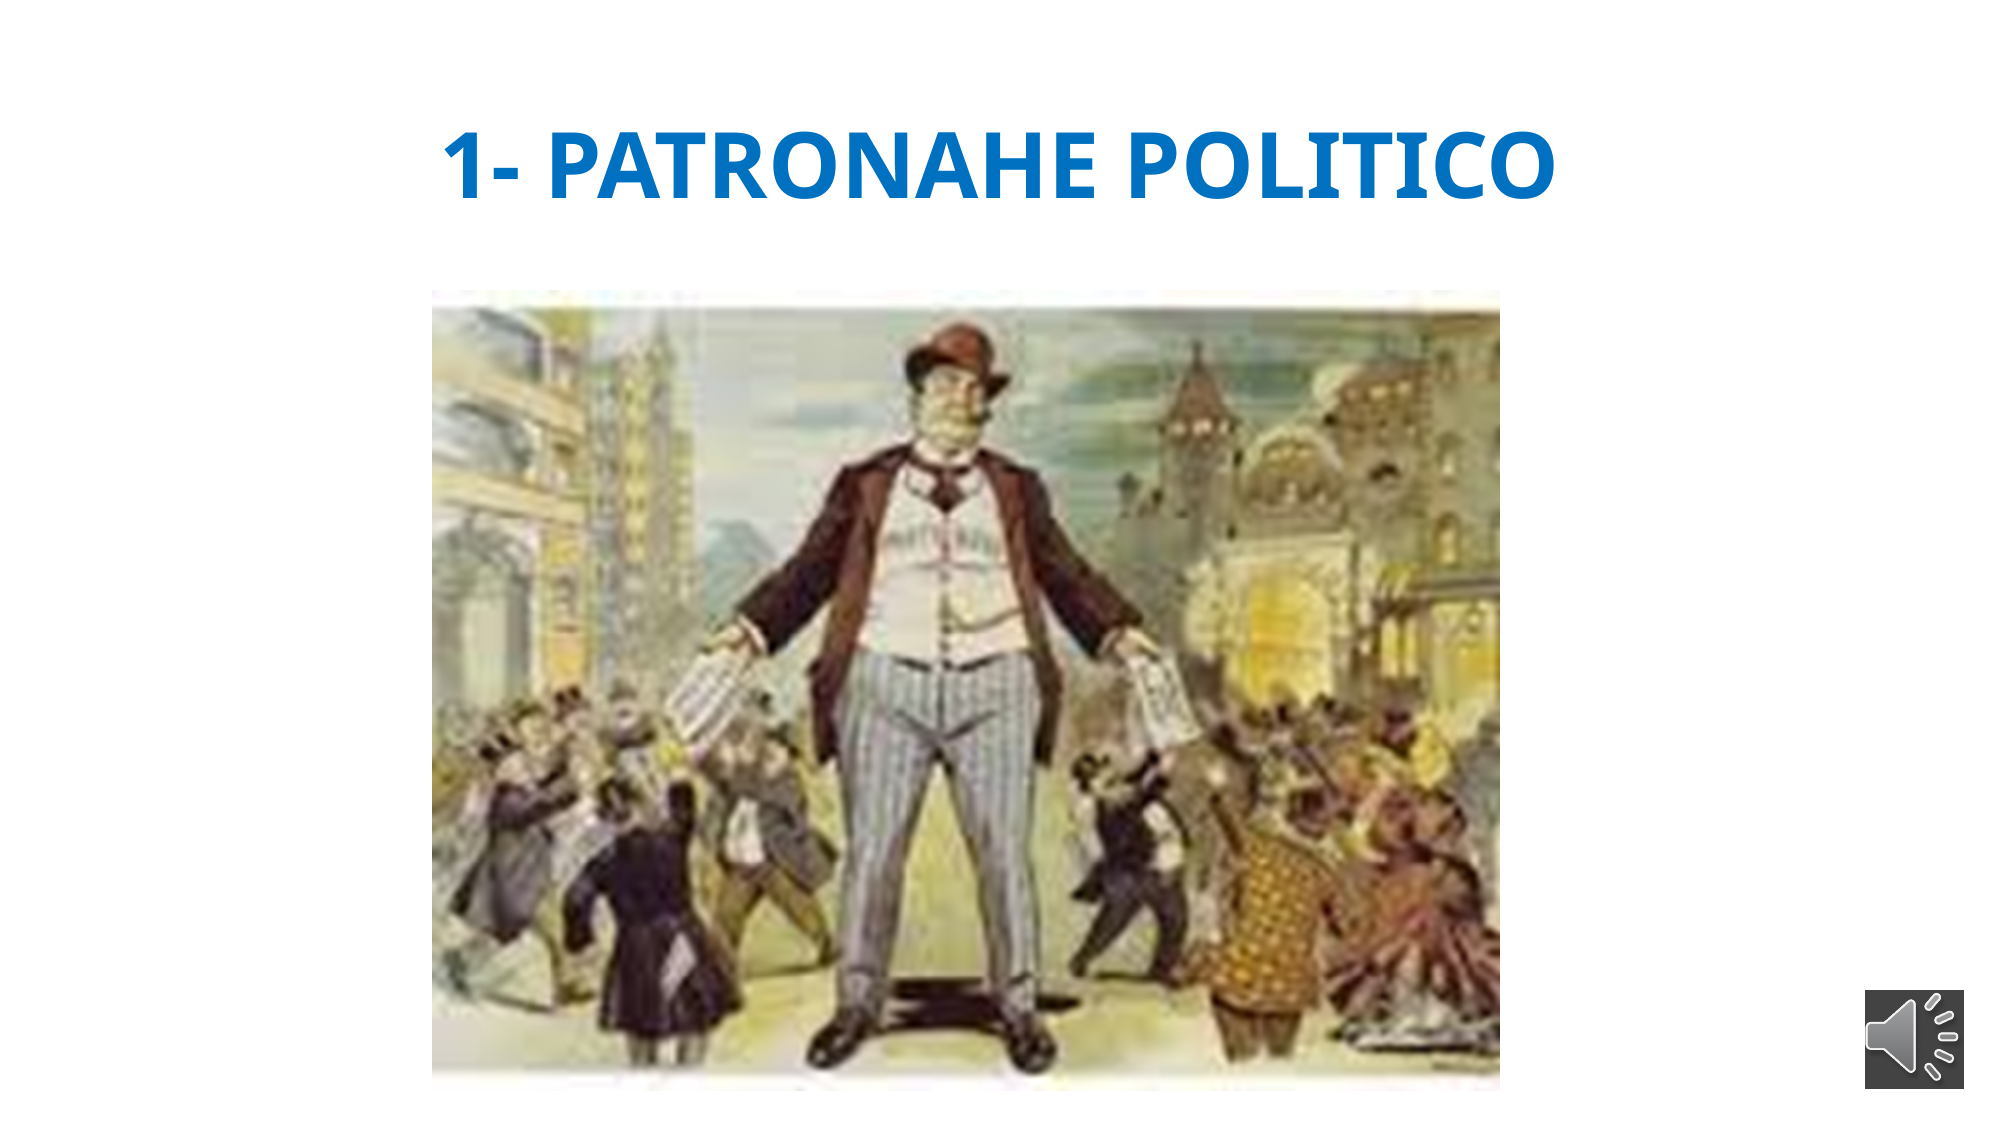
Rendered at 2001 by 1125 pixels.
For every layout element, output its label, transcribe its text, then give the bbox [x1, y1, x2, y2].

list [432, 290, 1500, 1091]
picture [1864, 989, 1965, 1090]
title 1- PATRONAHE POLITICO [137, 59, 1863, 278]
